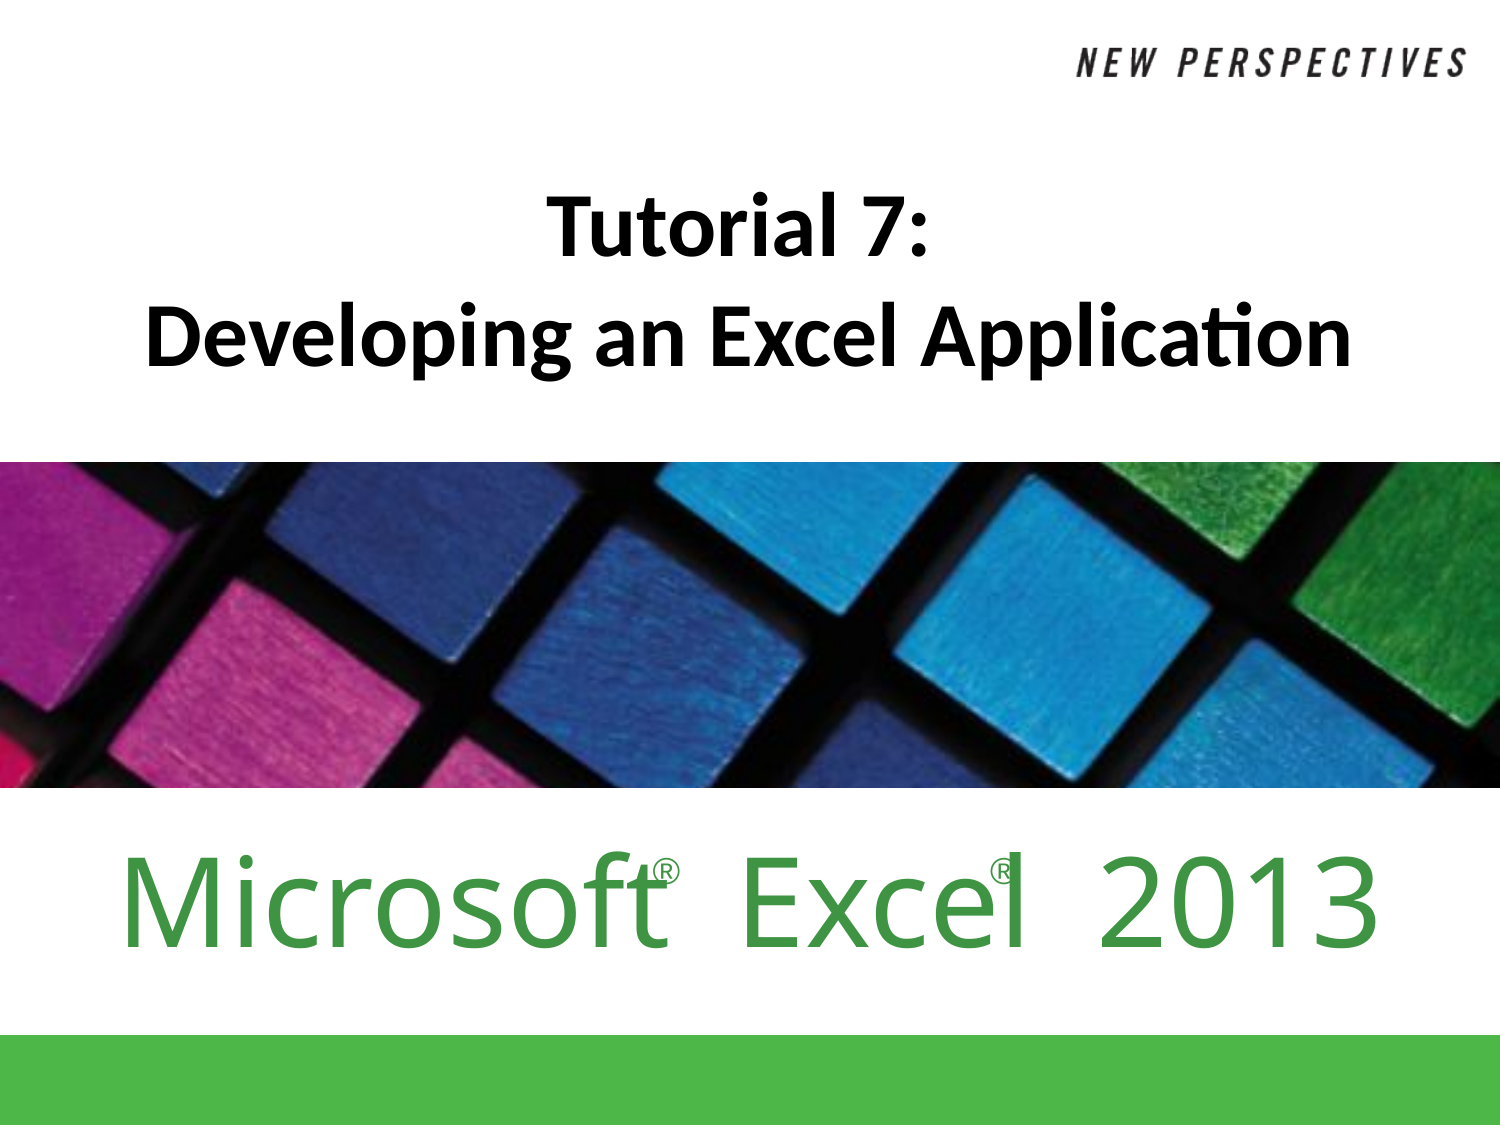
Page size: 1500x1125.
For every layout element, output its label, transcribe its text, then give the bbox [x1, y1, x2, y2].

picture [1071, 37, 1475, 88]
picture [0, 462, 1500, 788]
title Tutorial 7: Developing an Excel Application [0, 149, 1500, 401]
